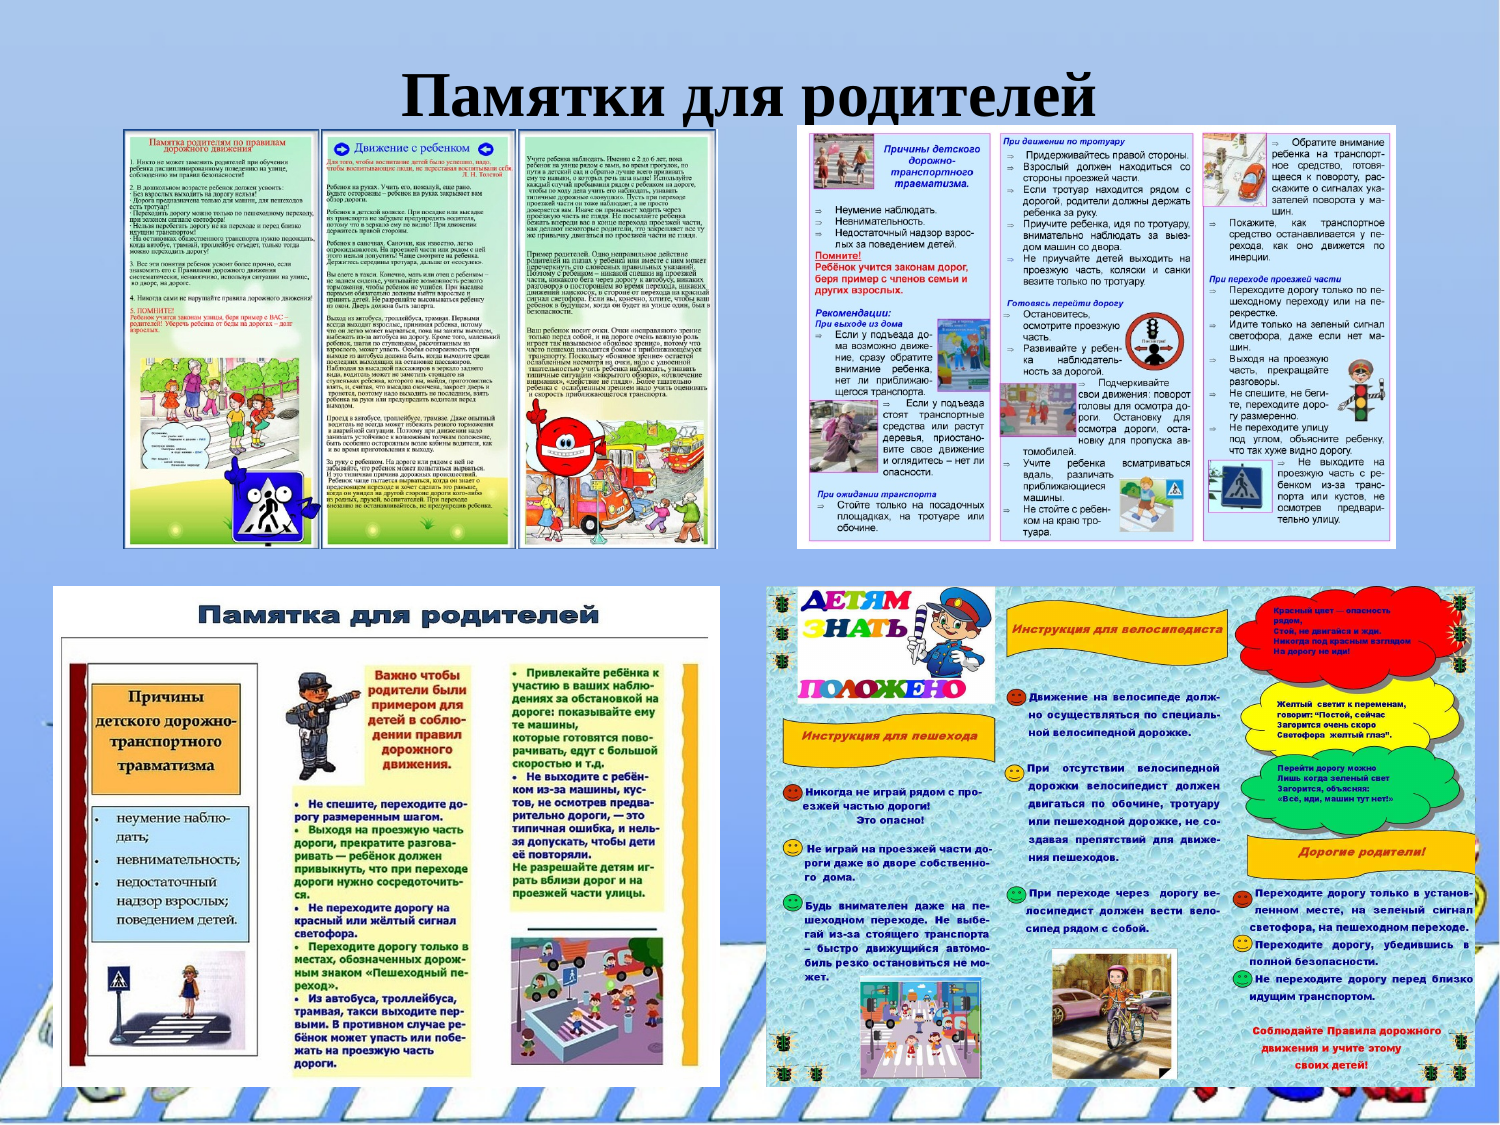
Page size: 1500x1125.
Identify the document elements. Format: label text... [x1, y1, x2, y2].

title Памятки для родителей [75, 45, 1425, 138]
picture [0, 0, 1500, 1125]
